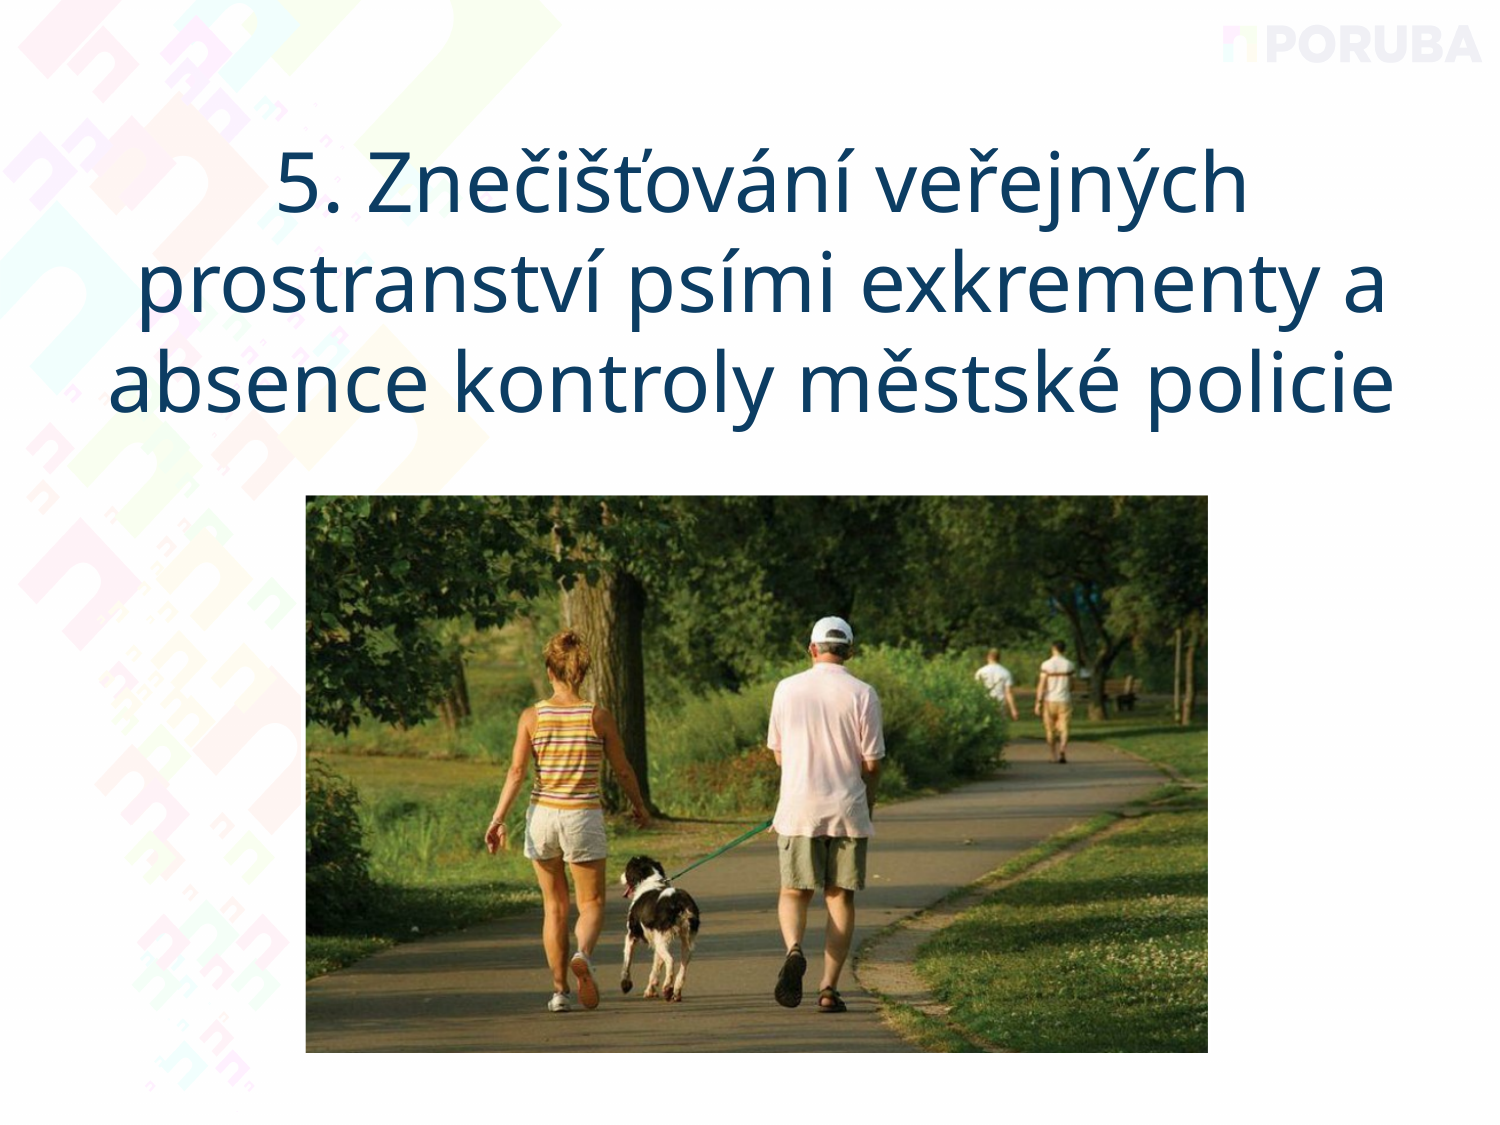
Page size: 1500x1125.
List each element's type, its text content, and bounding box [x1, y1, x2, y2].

picture [300, 492, 1212, 1053]
title 5. Znečišťování veřejných prostranství psími exkrementy a absence kontroly městské policie [88, 90, 1439, 468]
